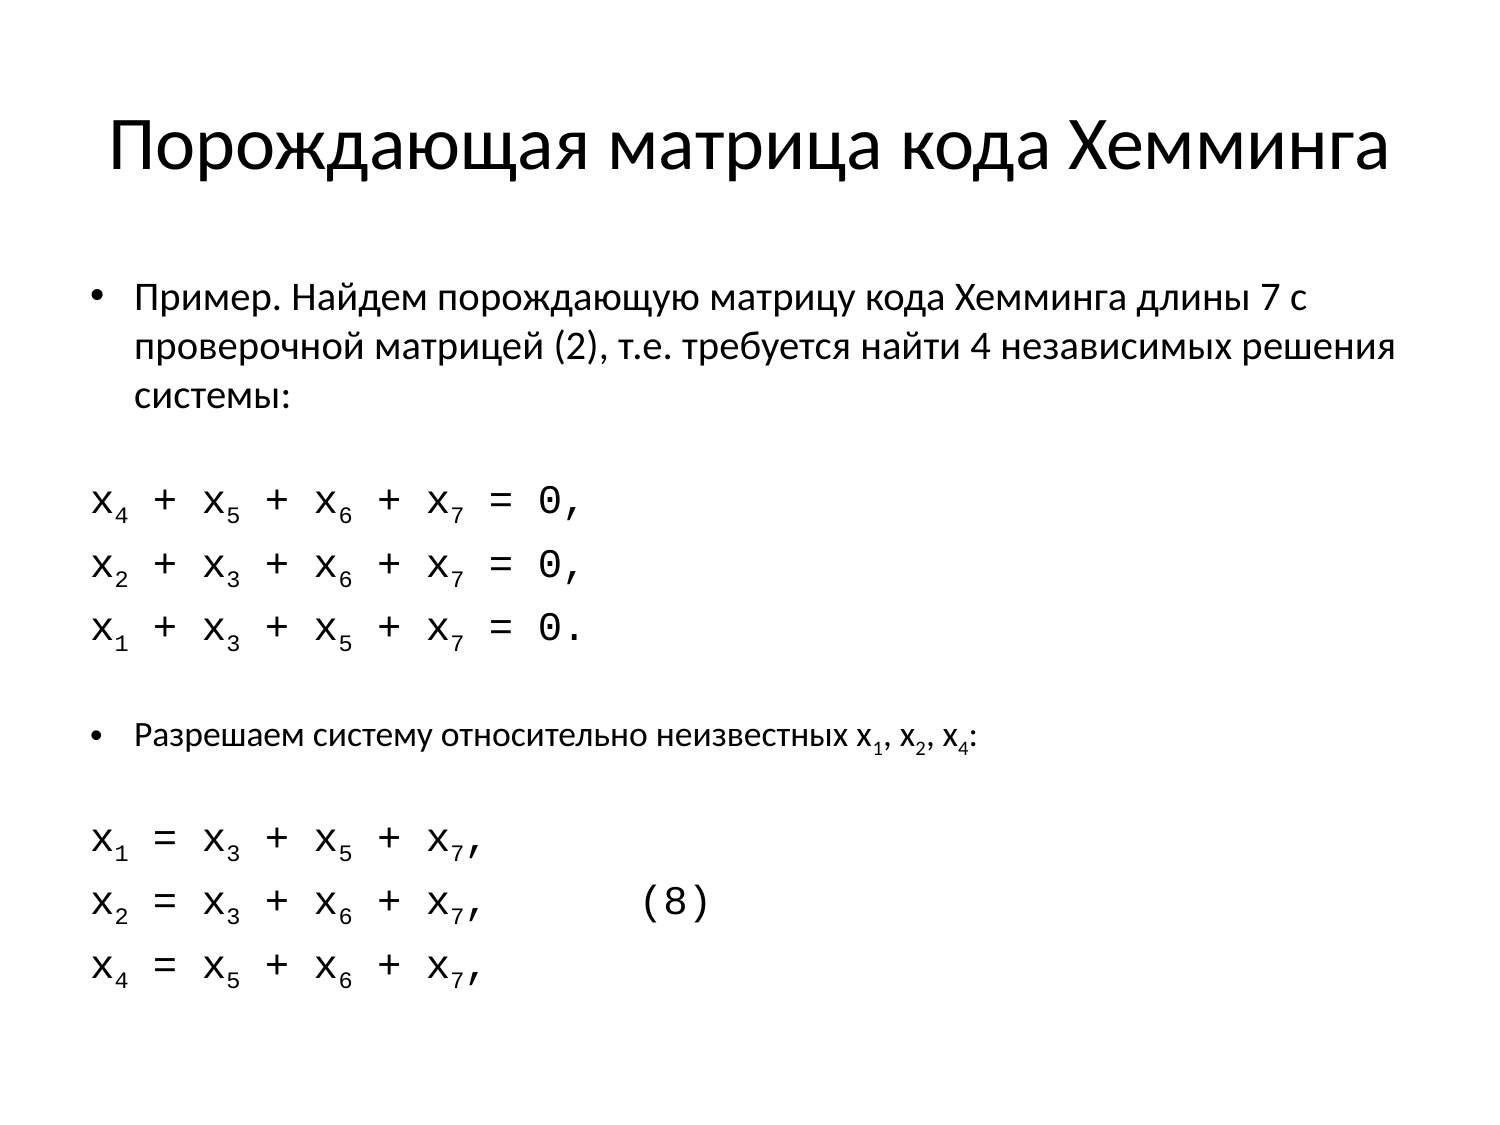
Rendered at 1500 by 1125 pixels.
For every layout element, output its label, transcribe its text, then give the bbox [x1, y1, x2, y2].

title Порождающая матрица кода Хемминга [75, 45, 1425, 233]
list Пример. Найдем порождающую матрицу кода Хемминга длины 7 с проверочной матрицей (2), т.е. требуется найти 4 независимых решения системы: x4 + x5 + x6 + х7 = 0, x2 + x3 + x6 + х7 = 0, x1 + x3 + x5 + х7 = 0. Разрешаем систему относительно неизвестных x1, х2, x4: x1 = x3 + x5 + x7, x2 = x3 + x6 + x7, (8) x4 = x5 + x6 + x7, [75, 262, 1425, 1005]
